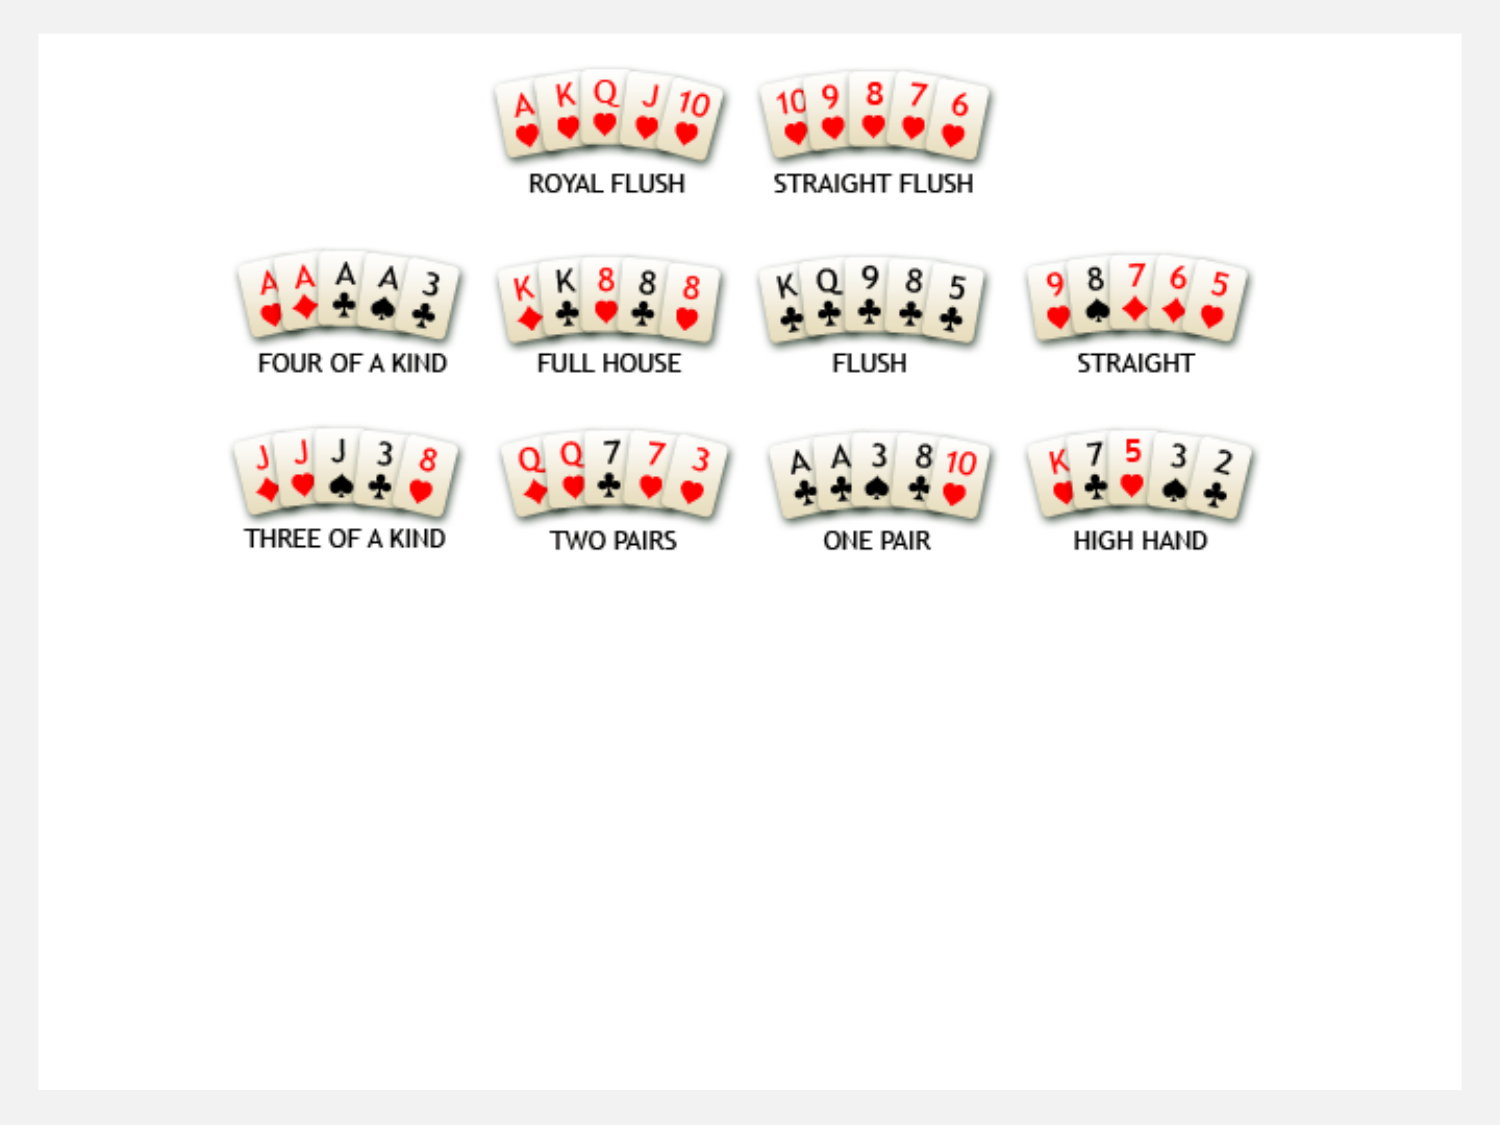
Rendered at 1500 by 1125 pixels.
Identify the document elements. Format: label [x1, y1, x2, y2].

picture [224, 47, 1275, 569]
